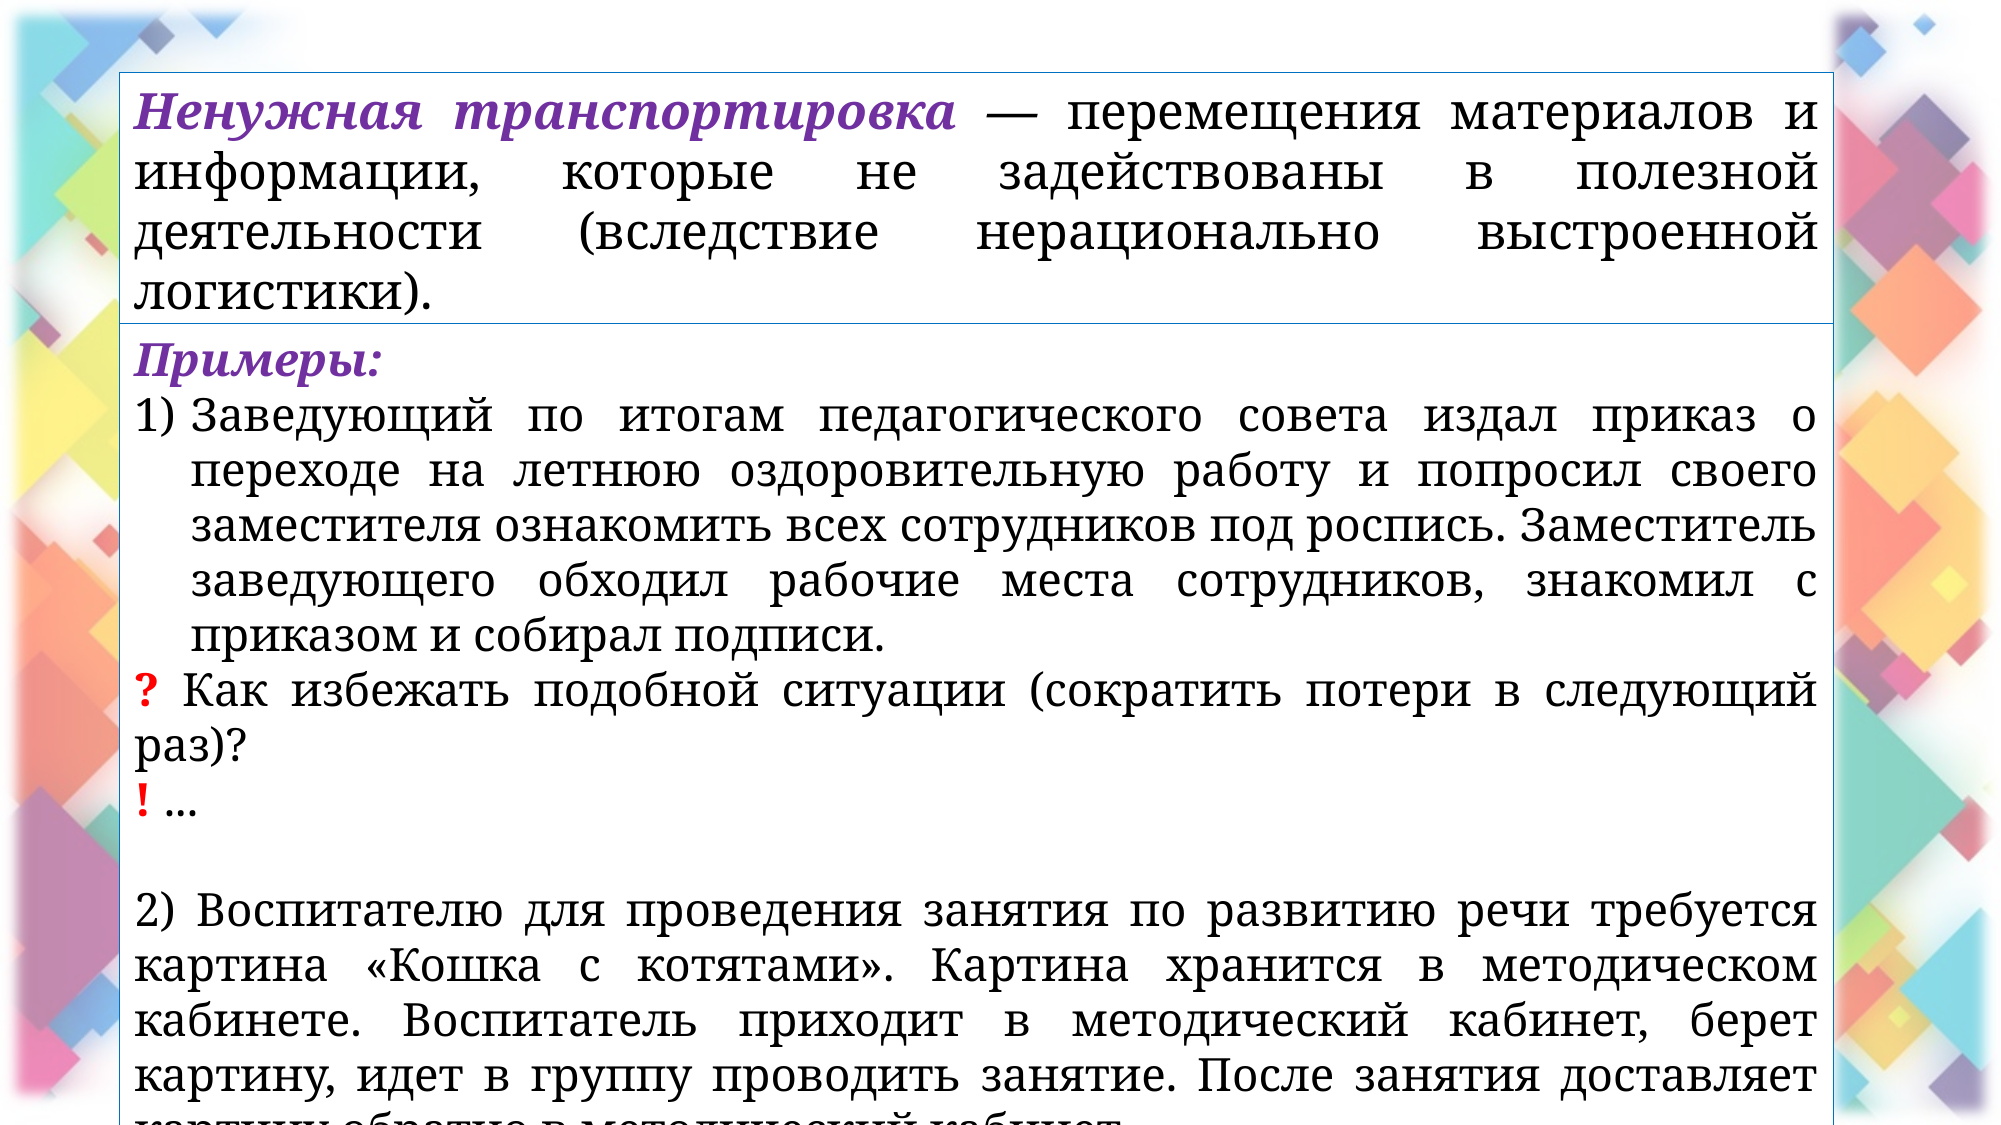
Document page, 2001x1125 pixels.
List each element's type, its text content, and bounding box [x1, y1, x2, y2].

text_box Ненужная транспортировка — перемещения материалов и информации, которые не задействованы в полезной деятельности (вследствие нерационально выстроенной логистики). [119, 72, 1834, 323]
text_box Примеры: Заведующий по итогам педагогического совета издал приказ о переходе на летнюю оздоровительную работу и попросил своего заместителя ознакомить всех сотрудников под роспись. Заместитель заведующего обходил рабочие места сотрудников, знакомил с приказом и собирал подписи. ? Как избежать подобной ситуации (сократить потери в следующий раз)? ! ... 2) Воспитателю для проведения занятия по развитию речи требуется картина «Кошка с котятами». Картина хранится в методическом кабинете. Воспитатель приходит в методический кабинет, берет картину, идет в группу проводить занятие. После занятия доставляет картину обратно в методический кабинет. ? Как избежать подобной ситуации (сократить потери в следующий раз)? ! … [119, 323, 1834, 1125]
